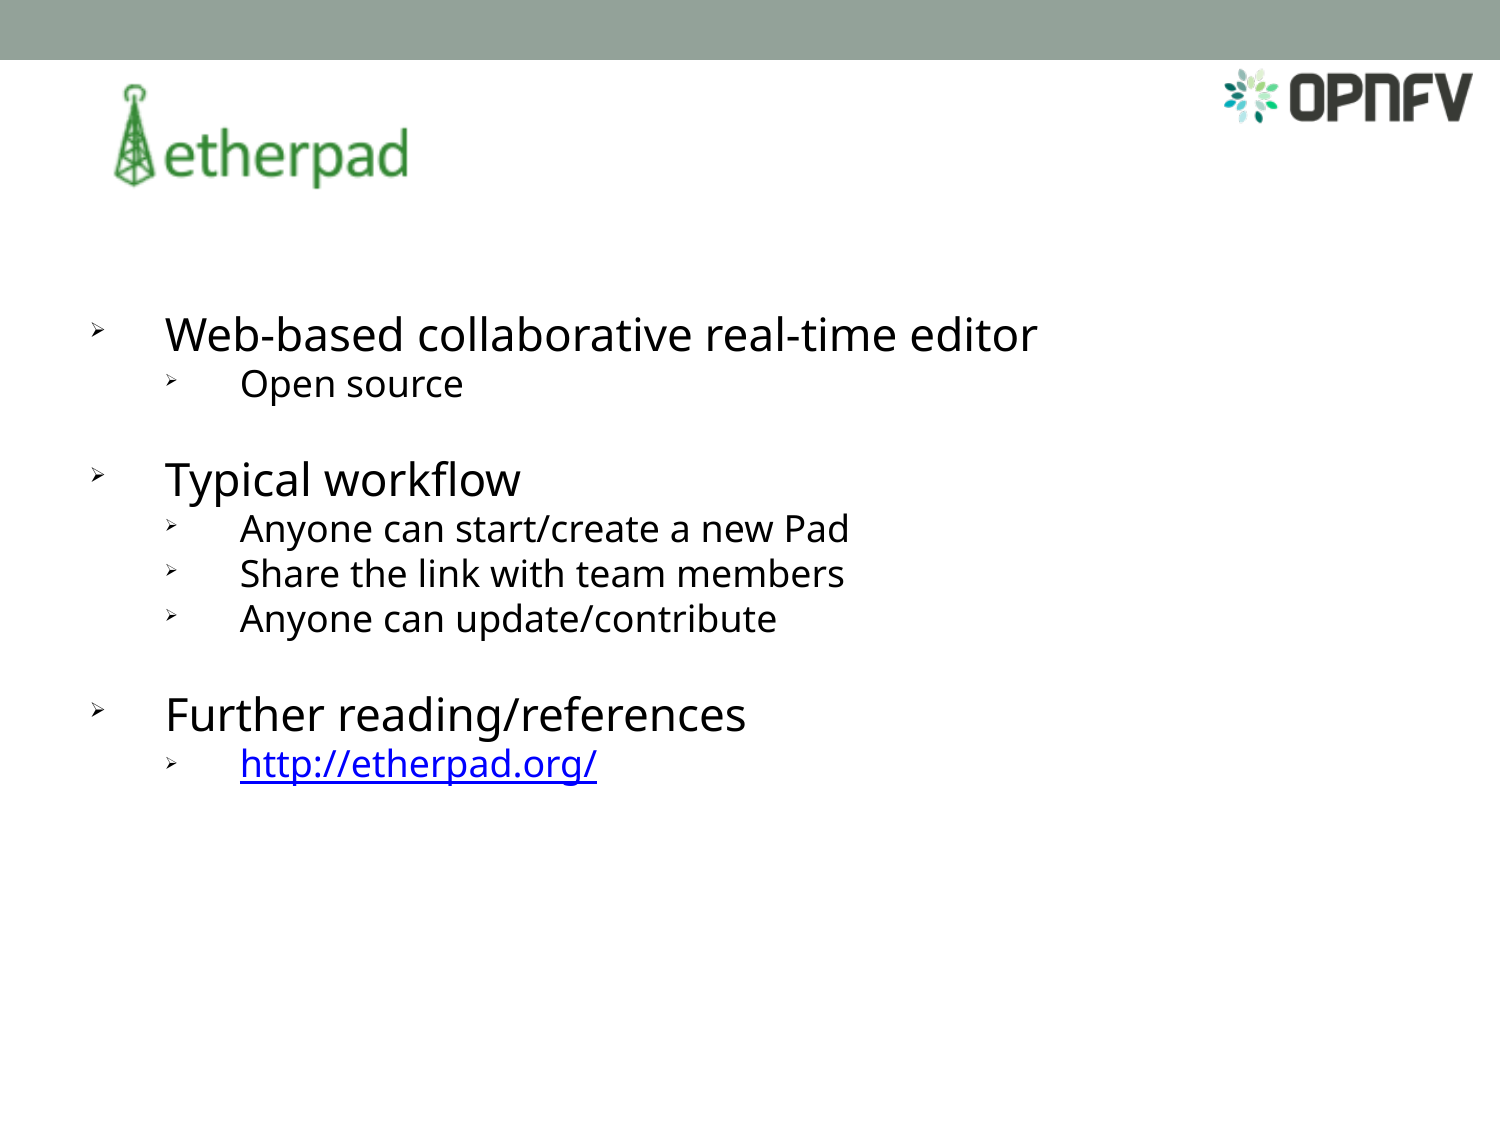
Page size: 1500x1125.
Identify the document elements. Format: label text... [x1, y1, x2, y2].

picture [1224, 42, 1473, 156]
text_box Web-based collaborative real-time editor Open source Typical workflow Anyone can start/create a new Pad Share the link with team members Anyone can update/contribute Further reading/references http://etherpad.org/ [75, 243, 1425, 986]
picture [100, 66, 422, 207]
